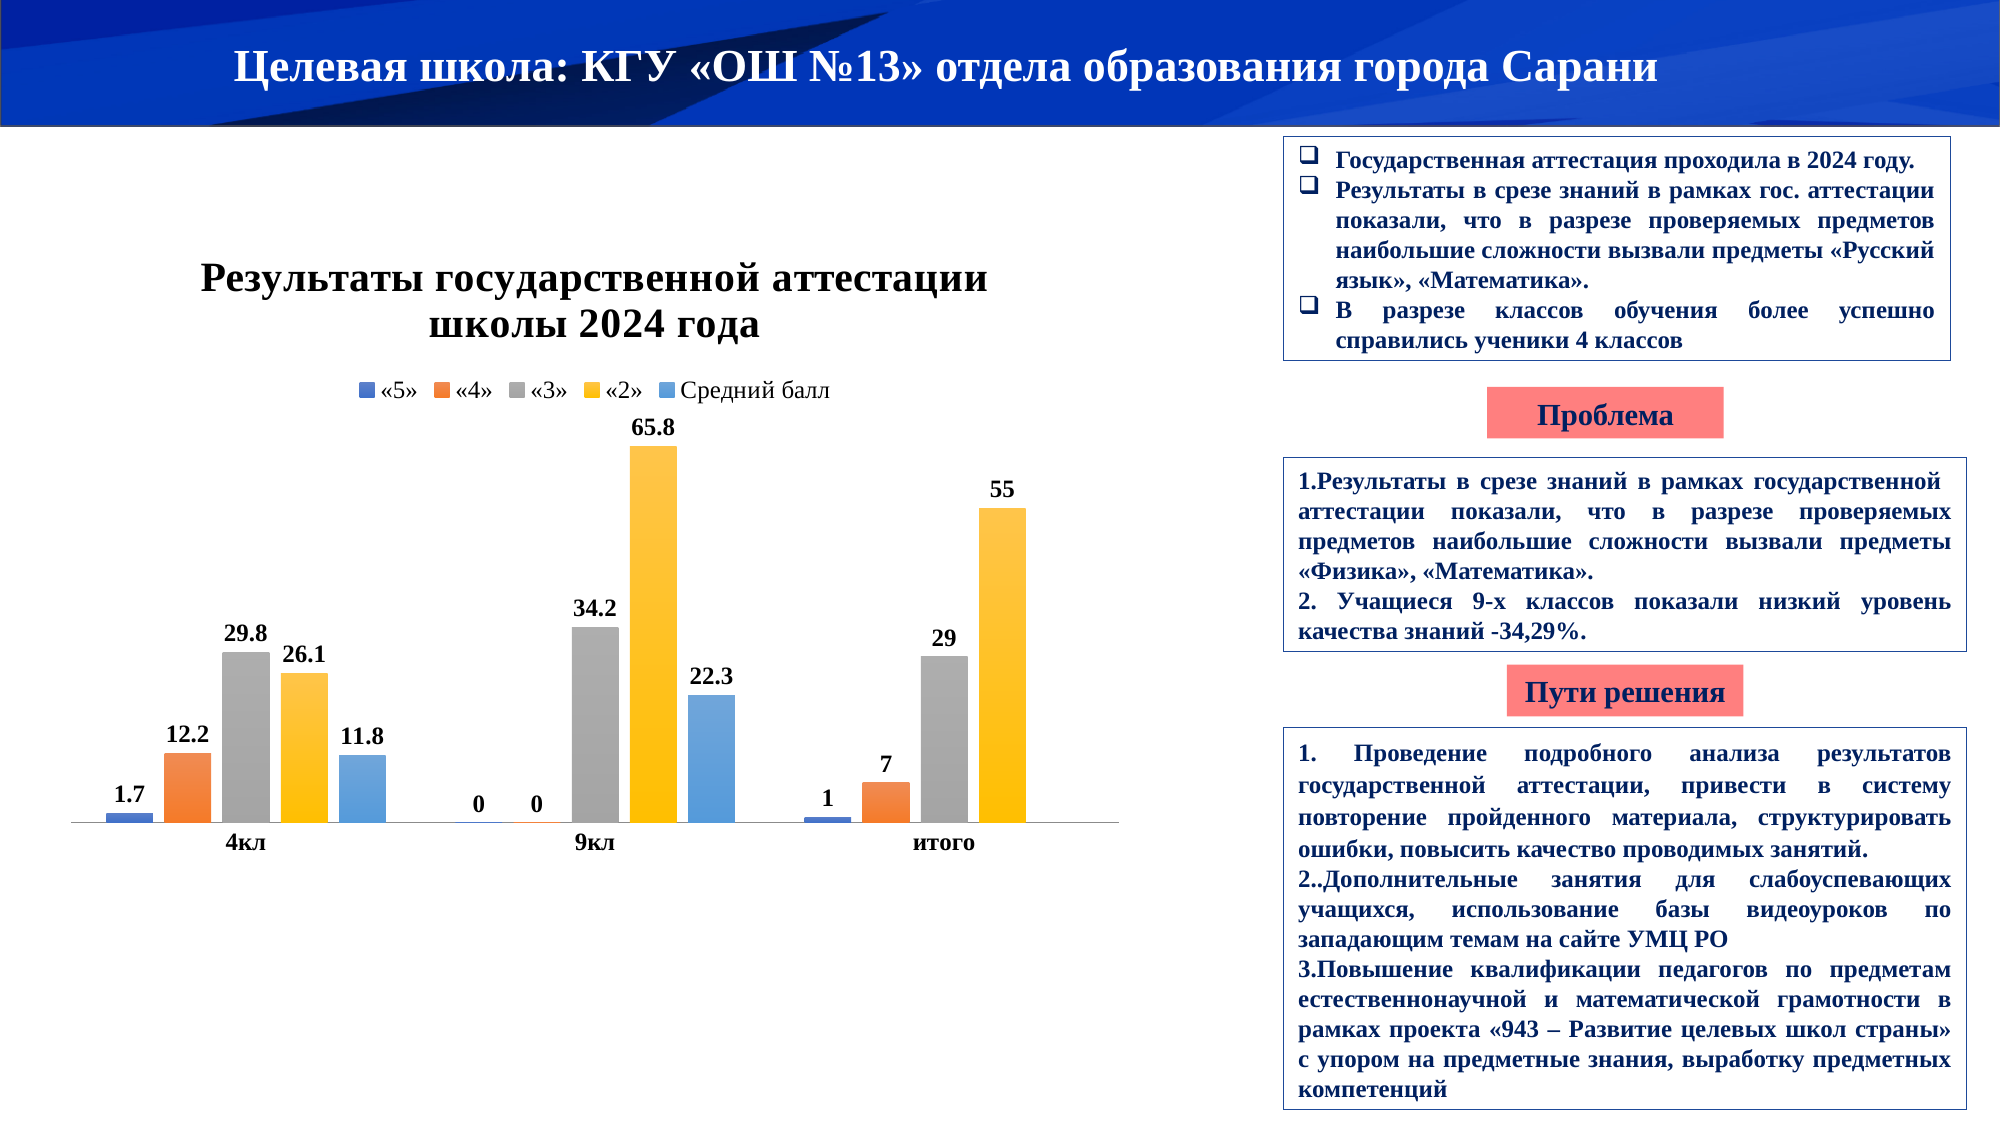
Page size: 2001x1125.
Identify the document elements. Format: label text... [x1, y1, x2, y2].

text_box 1.Результаты в срезе знаний в рамках государственной аттестации показали, что в разрезе проверяемых предметов наибольшие сложности вызвали предметы «Физика», «Математика». 2. Учащиеся 9-х классов показали низкий уровень качества знаний -34,29%. [1283, 457, 1967, 652]
text_box Проблема [1487, 386, 1724, 439]
text_box Пути решения [1506, 664, 1744, 717]
text_box Государственная аттестация проходила в 2024 году. Результаты в срезе знаний в рамках гос. аттестации показали, что в разрезе проверяемых предметов наибольшие сложности вызвали предметы «Русский язык», «Математика». В разрезе классов обучения более успешно справились ученики 4 классов [1283, 136, 1951, 361]
text_box 1. Проведение подробного анализа результатов государственной аттестации, привести в систему повторение пройденного материала, структурировать ошибки, повысить качество проводимых занятий. 2..Дополнительные занятия для слабоуспевающих учащихся, использование базы видеоуроков по западающим темам на сайте УМЦ РО 3.Повышение квалификации педагогов по предметам естественнонаучной и математической грамотности в рамках проекта «943 – Развитие целевых школ страны» с упором на предметные знания, выработку предметных компетенций [1283, 727, 1967, 1110]
picture [0, 0, 2000, 127]
chart [49, 220, 1141, 869]
